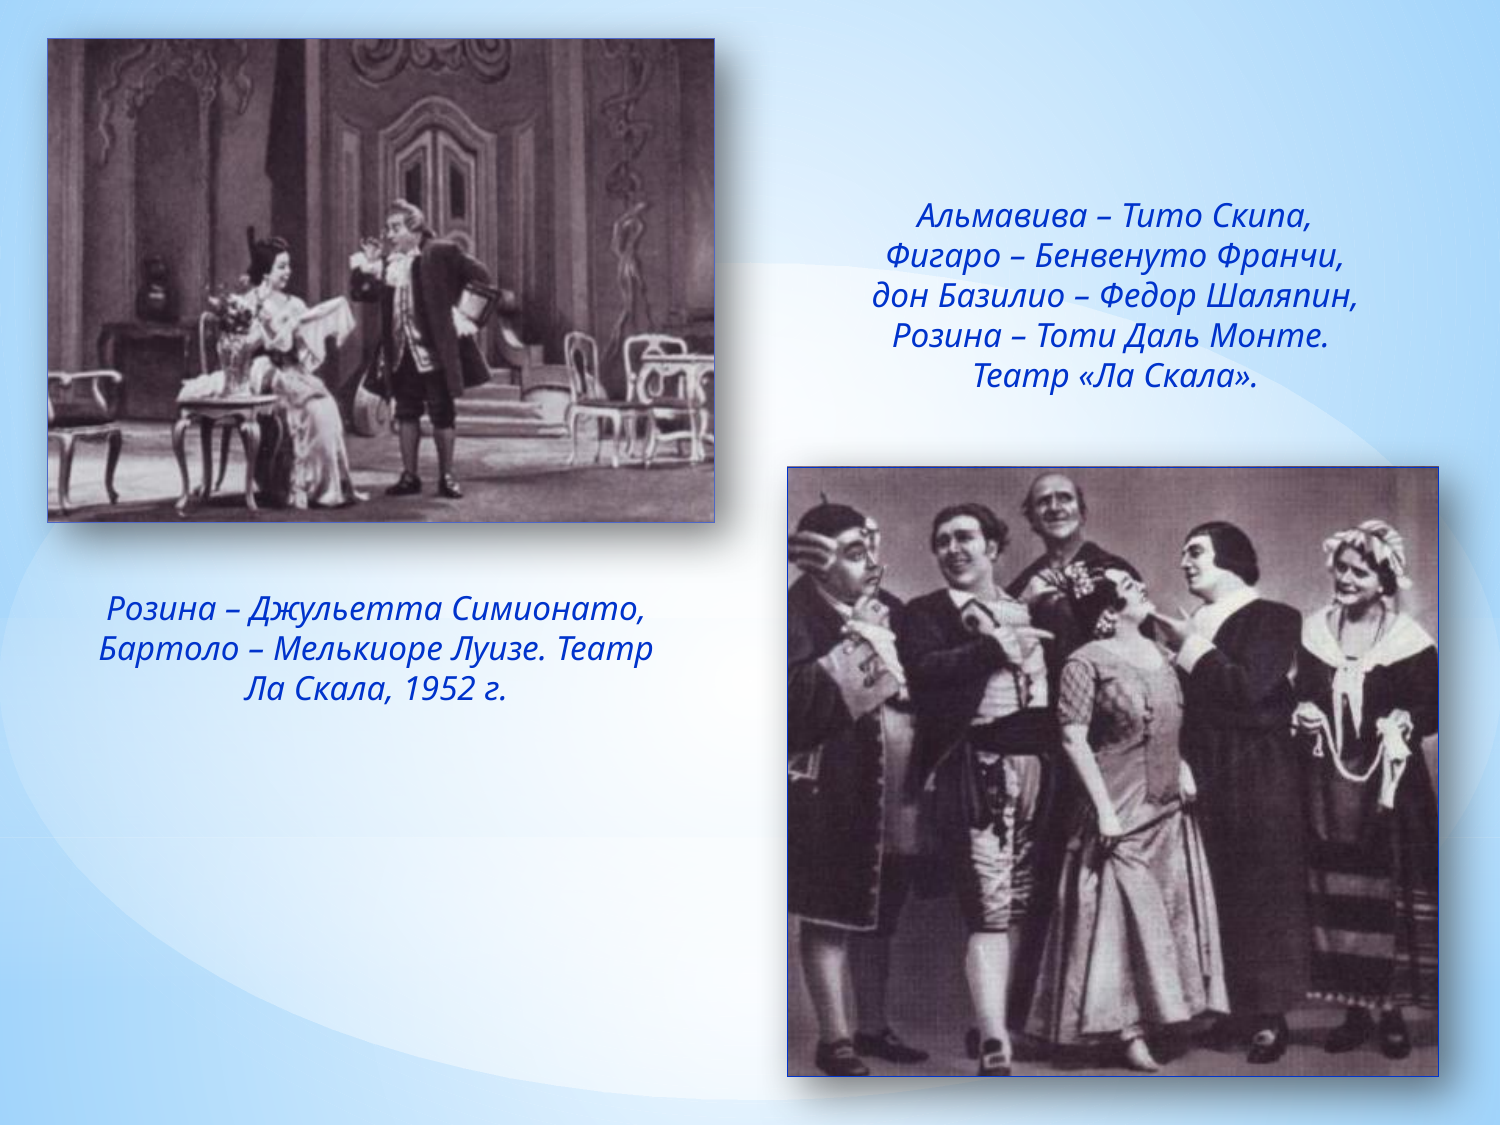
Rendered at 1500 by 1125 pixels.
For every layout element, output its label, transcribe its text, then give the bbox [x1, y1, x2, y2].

text_box Розина – Джульетта Симионато, Бартоло – Мелькиоре Луизе. Театр Ла Скала, 1952 г. [80, 579, 673, 715]
picture [47, 38, 715, 523]
text_box Альмавива – Тито Скипа, Фигаро – Бенвенуто Франчи, дон Базилио – Федор Шаляпин, Розина – Тоти Даль Монте. Театр «Ла Скала». [844, 187, 1388, 402]
picture [786, 466, 1439, 1077]
